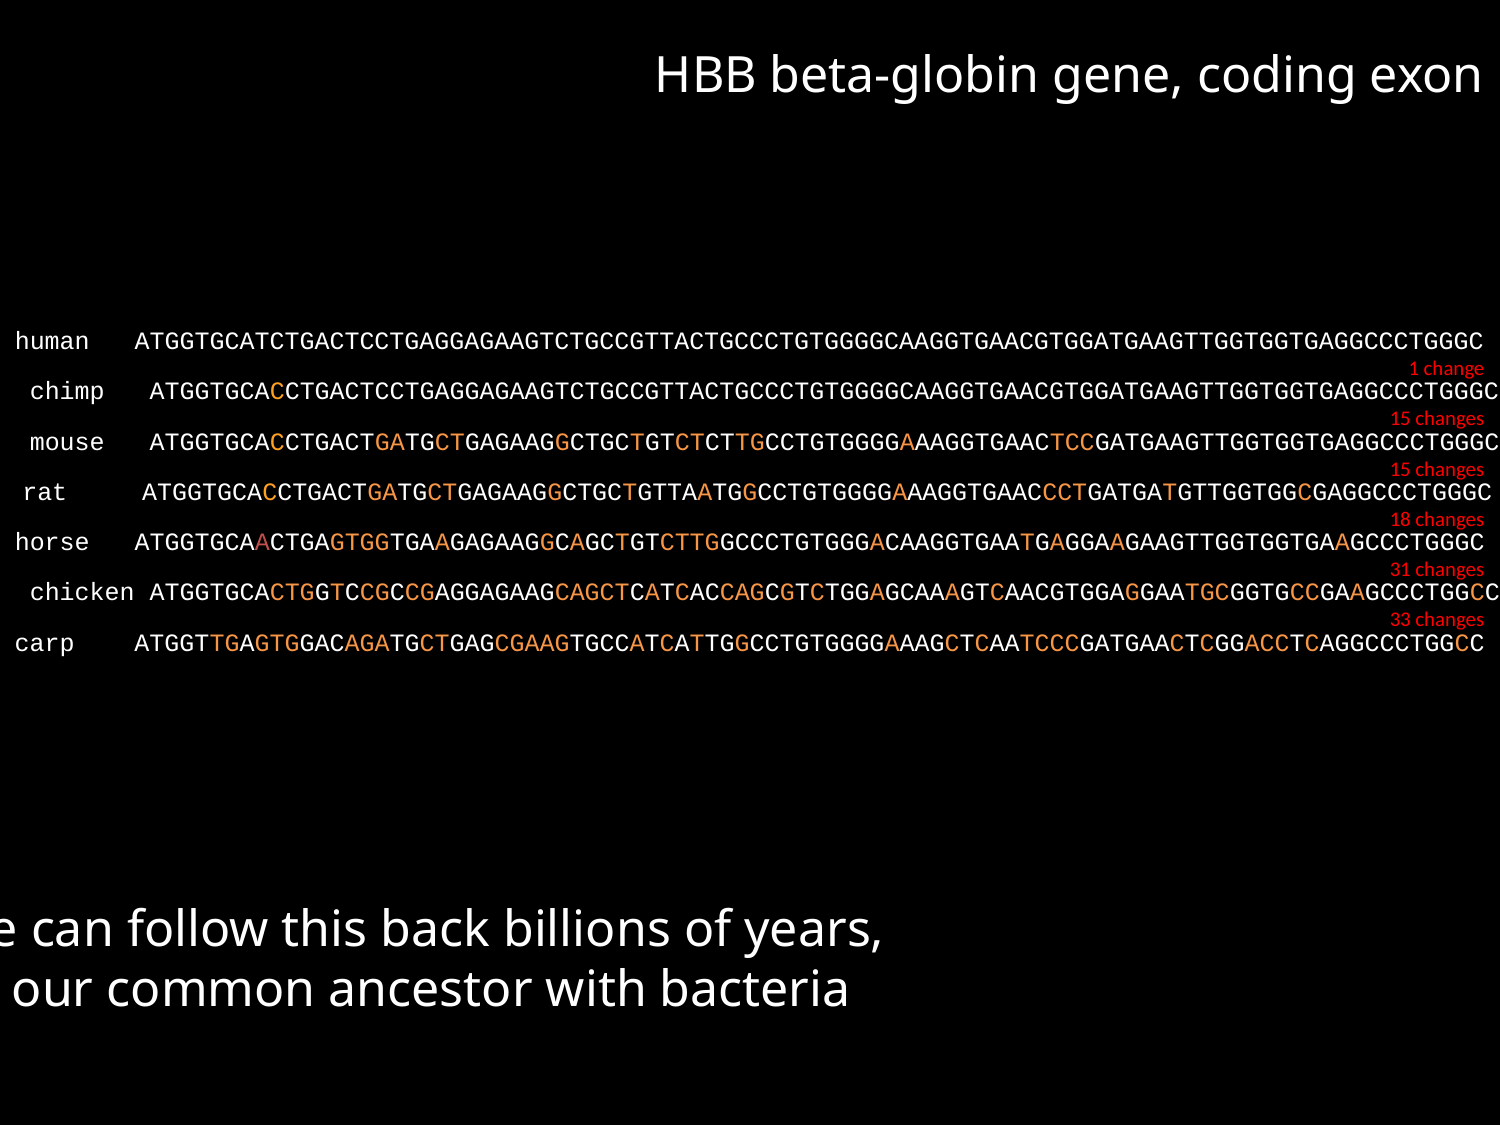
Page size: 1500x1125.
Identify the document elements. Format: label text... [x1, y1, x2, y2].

text_box HBB beta-globin gene, coding exon 1 [640, 34, 1500, 110]
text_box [0, 497, 1500, 665]
text_box human ATGGTGCATCTGACTCCTGAGGAGAAGTCTGCCGTTACTGCCCTGTGGGGCAAGGTGAACGTGGATGAAGTTGGTGGTGAGGCCCTGGGC [0, 317, 1500, 345]
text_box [0, 397, 1500, 497]
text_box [0, 346, 1500, 395]
text_box we can follow this back billions of years, to our common ancestor with bacteria [0, 889, 913, 1025]
